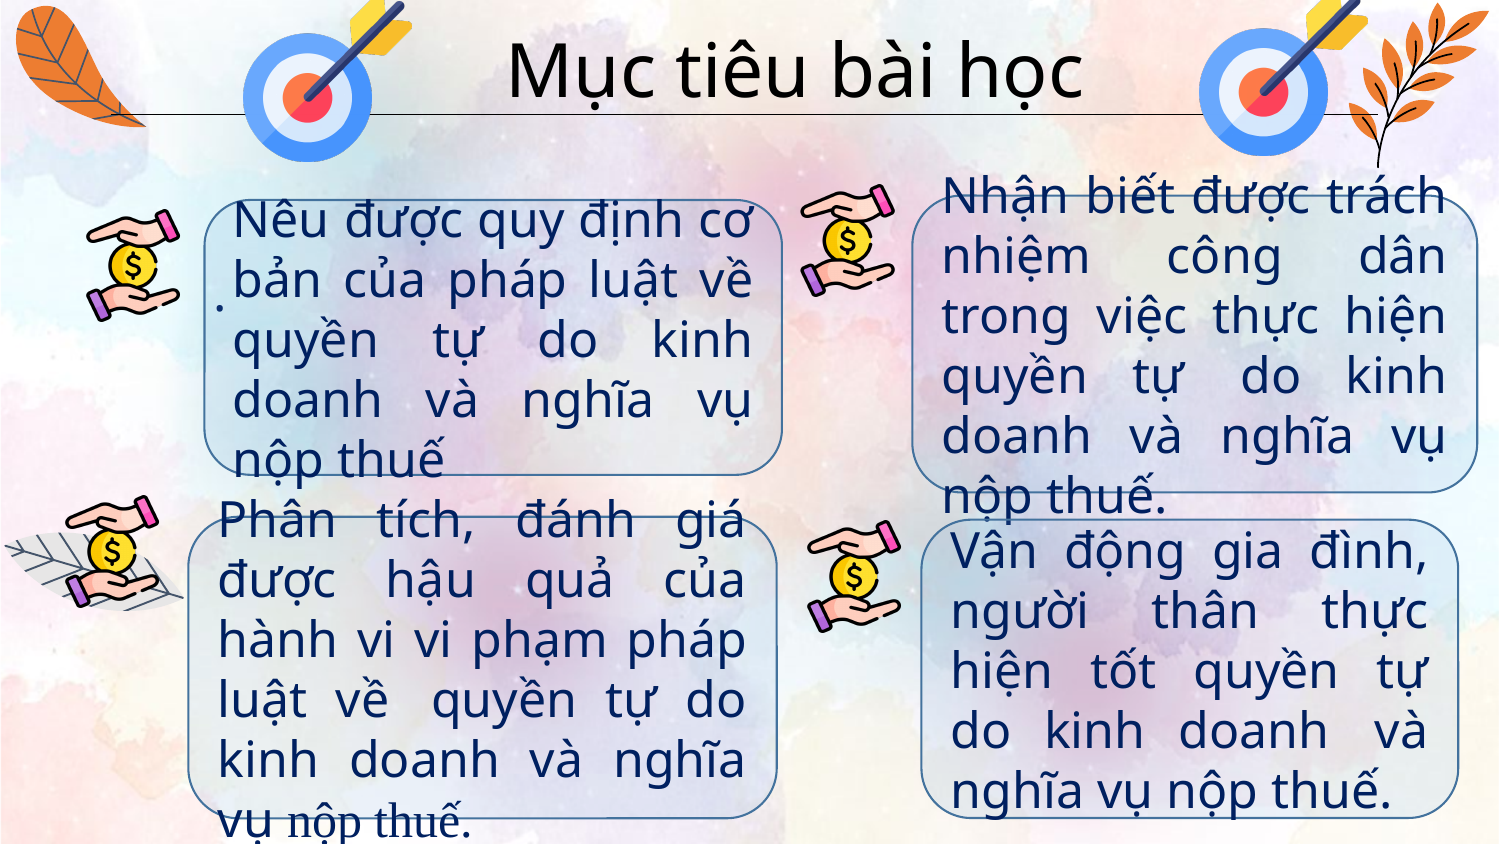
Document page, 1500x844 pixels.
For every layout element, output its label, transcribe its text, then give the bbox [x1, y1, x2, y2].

picture [2, 0, 1497, 844]
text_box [1348, 3, 1493, 166]
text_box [47, 487, 141, 656]
text_box . [0, 254, 203, 330]
text_box Vận động gia đình, người thân thực hiện tốt quyền tự do kinh doanh và nghĩa vụ nộp thuế. [1175, 518, 1460, 820]
text_box [1175, 187, 1424, 194]
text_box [7, 1, 132, 143]
text_box Nêu được quy định cơ bản của pháp luật về quyền tự do kinh doanh và nghĩa vụ nộp thuế [203, 198, 324, 476]
text_box Phân tích, đánh giá được hậu quả của hành vi vi phạm pháp luật về quyền tự do kinh doanh và nghĩa vụ nộp thuế. [187, 515, 324, 820]
text_box Nhận biết được trách nhiệm công dân trong việc thực hiện quyền tự do kinh doanh và nghĩa vụ nộp thuế. [1175, 194, 1479, 494]
